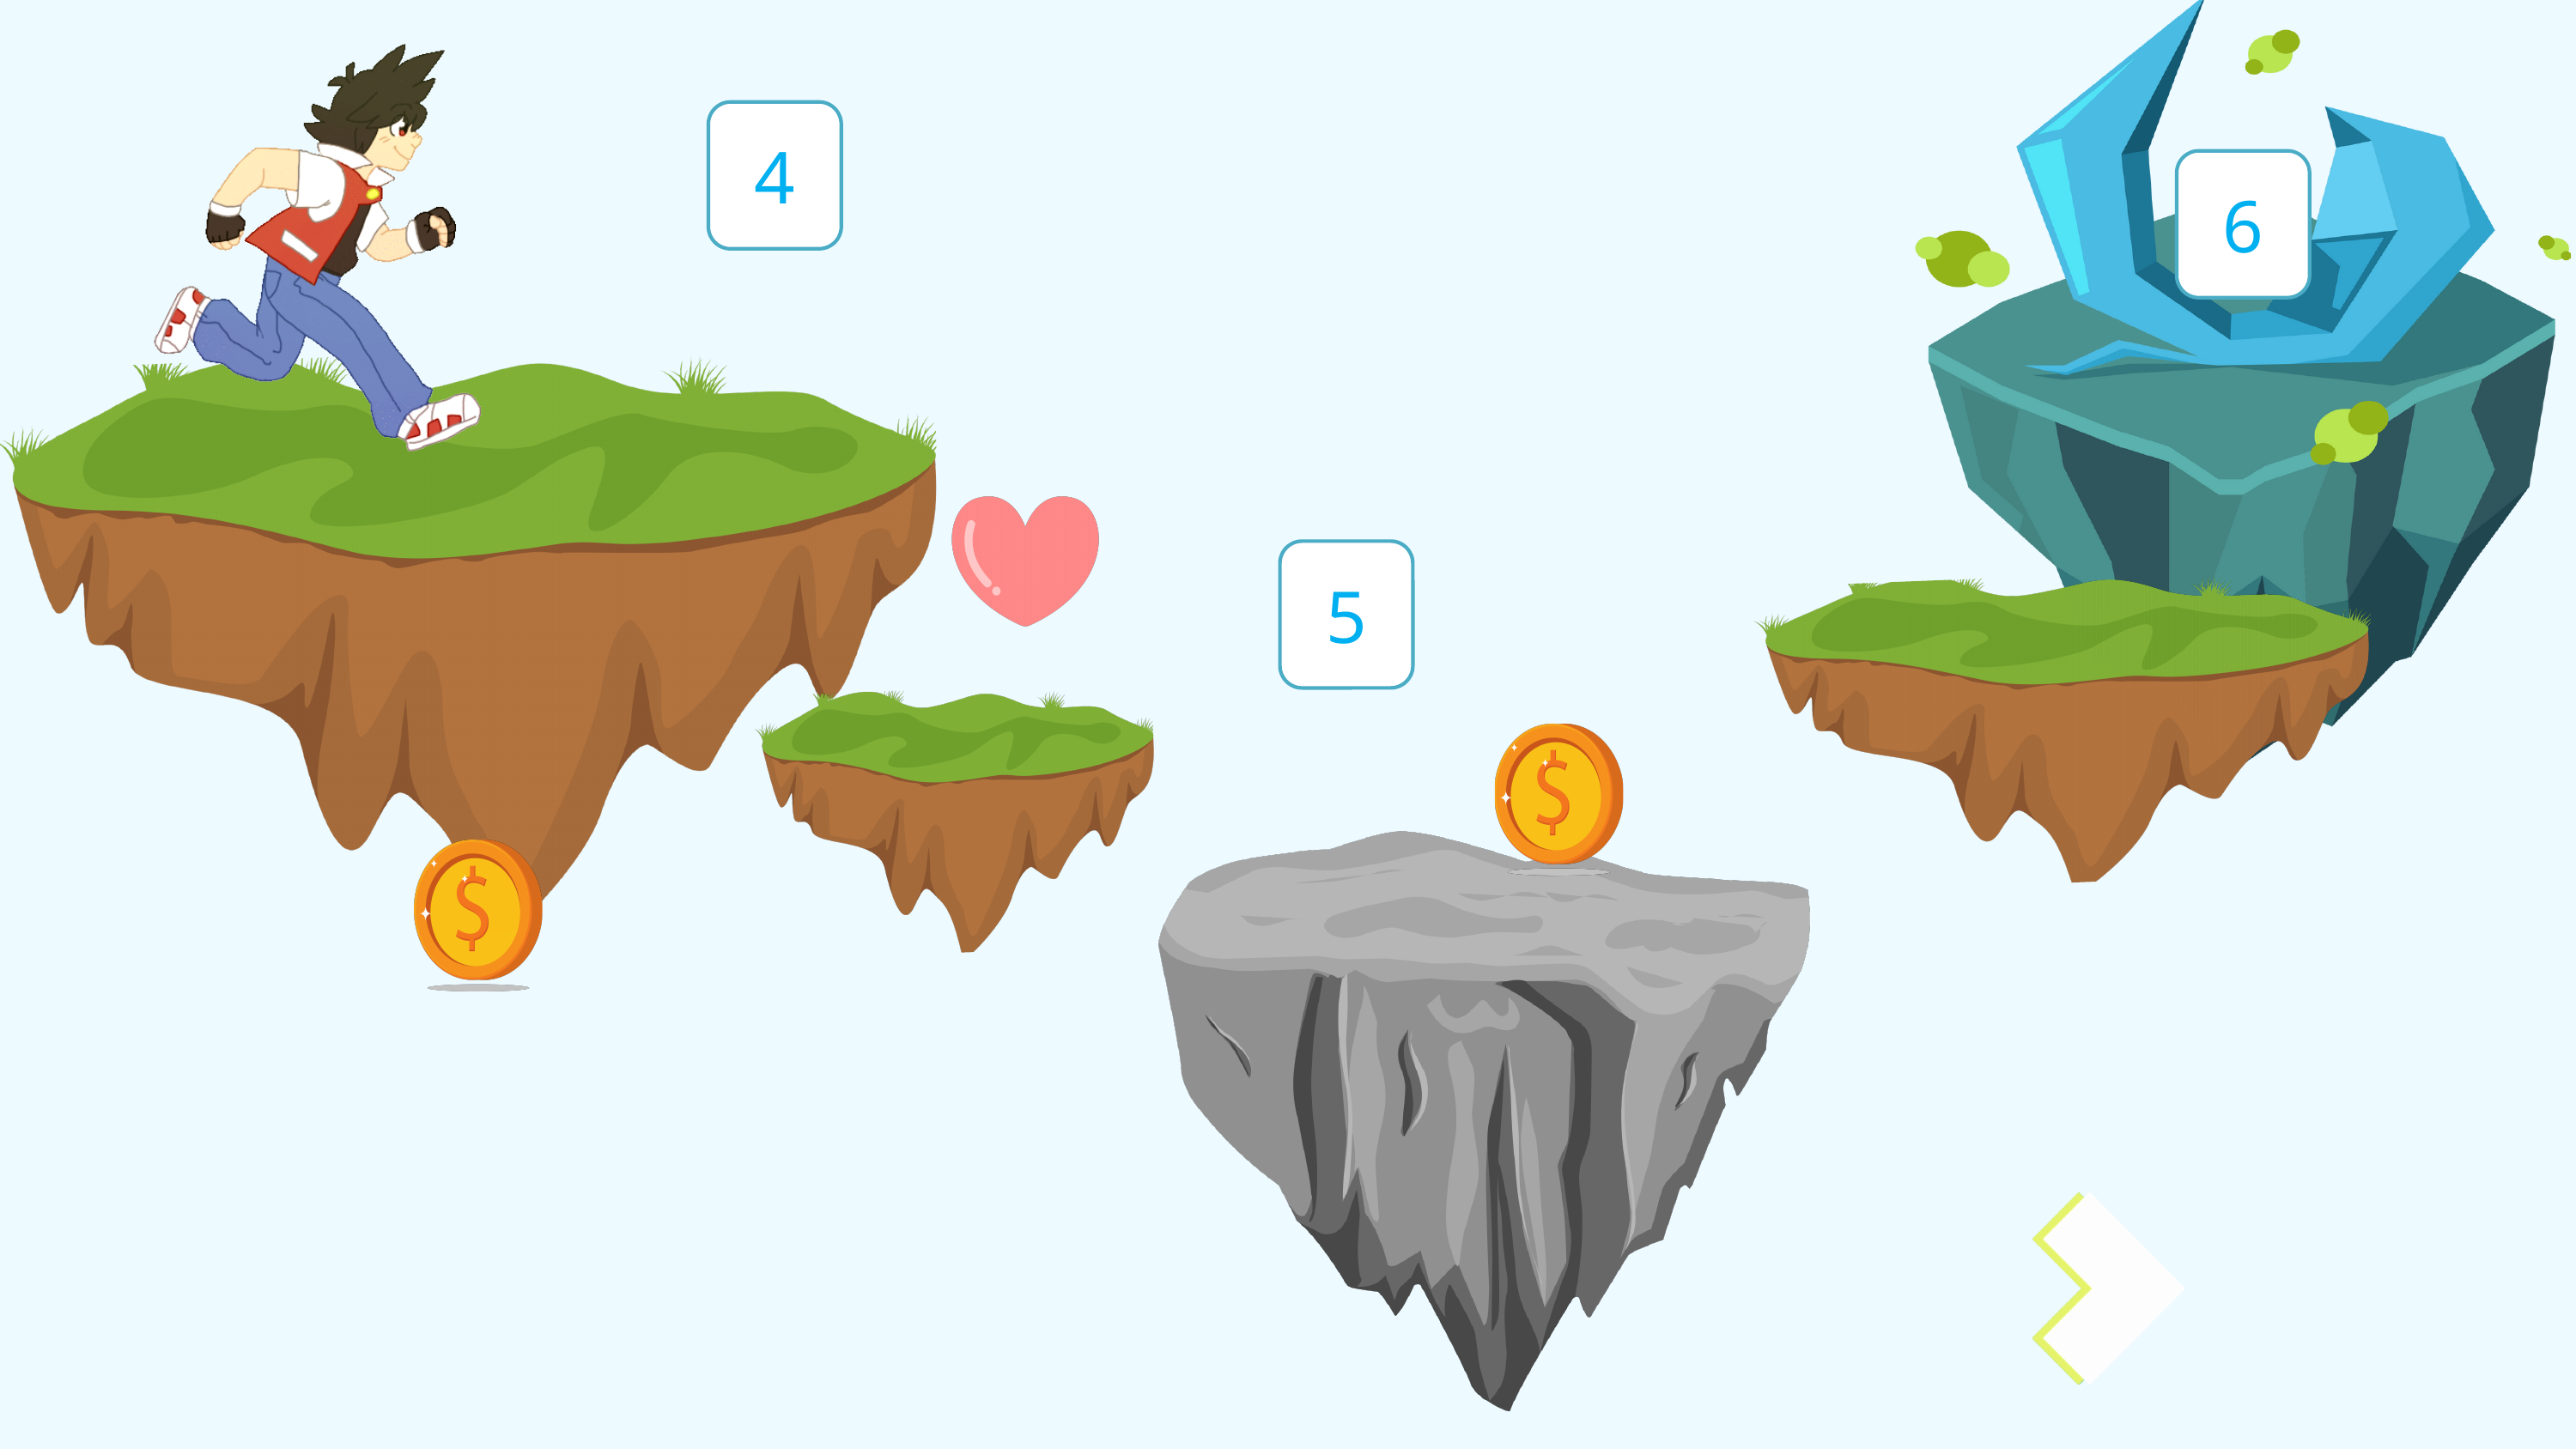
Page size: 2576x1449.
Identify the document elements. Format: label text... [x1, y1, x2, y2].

text_box [933, 488, 1117, 627]
picture [2032, 1037, 2532, 1449]
text_box 6 [2174, 149, 2312, 300]
text_box 4 [706, 100, 843, 251]
text_box [414, 840, 543, 991]
text_box [0, 333, 946, 950]
picture [106, 4, 576, 478]
text_box [1157, 831, 1814, 1411]
text_box [1915, 0, 2572, 765]
text_box 5 [1278, 539, 1415, 690]
text_box [1752, 563, 2381, 895]
text_box [1494, 724, 1624, 876]
text_box [753, 680, 1162, 961]
